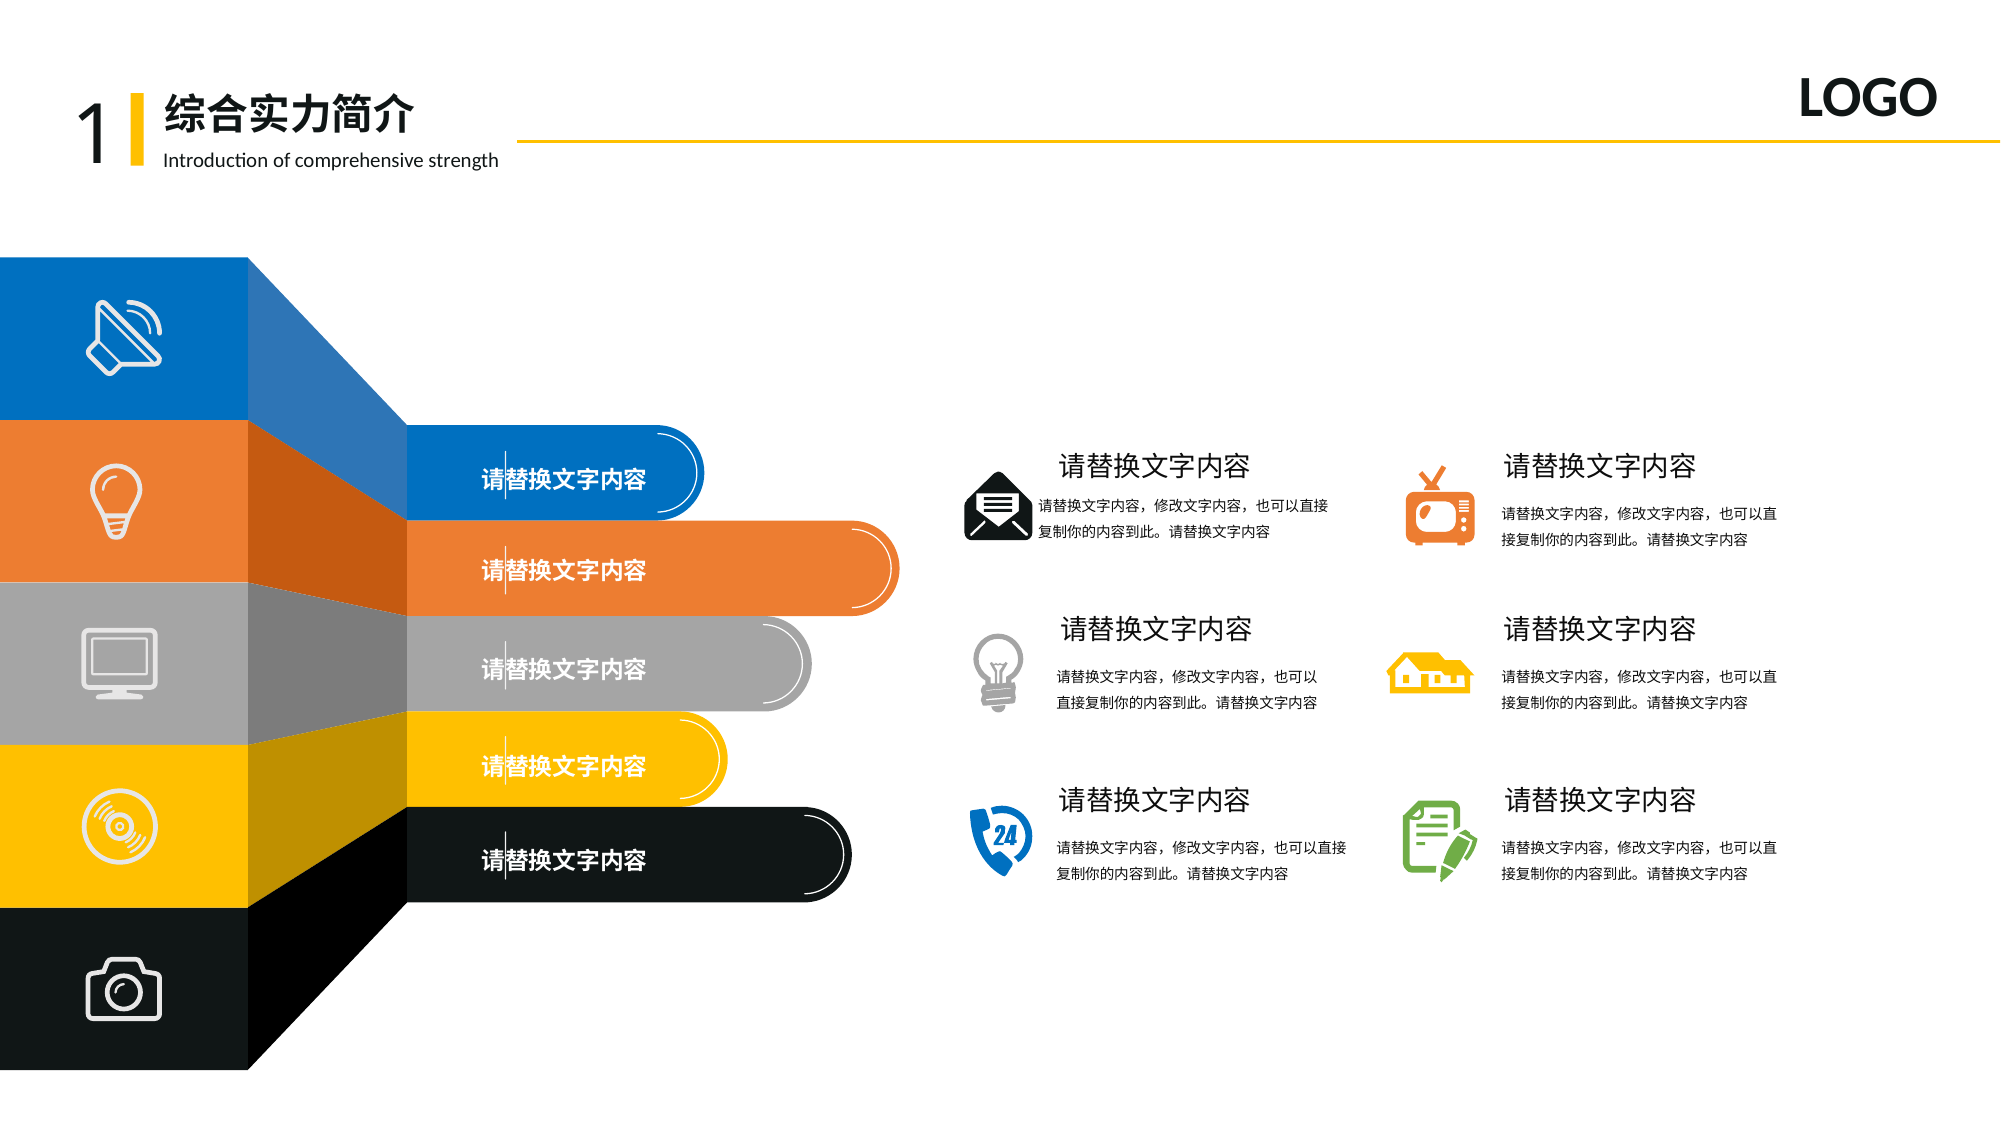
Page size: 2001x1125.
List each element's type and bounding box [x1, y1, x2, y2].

text_box [1386, 652, 1475, 694]
text_box [1023, 435, 1346, 550]
text_box [973, 633, 1024, 713]
text_box [1041, 769, 1363, 888]
text_box [1440, 865, 1454, 883]
text_box [1402, 800, 1461, 873]
text_box [0, 257, 900, 1071]
text_box [1443, 829, 1478, 869]
text_box [1486, 769, 1793, 888]
text_box [1486, 598, 1793, 717]
text_box [1486, 434, 1797, 554]
text_box [964, 471, 1023, 541]
text_box [990, 805, 1033, 863]
text_box [1405, 465, 1475, 546]
text_box [969, 808, 1013, 877]
text_box [1041, 598, 1340, 717]
